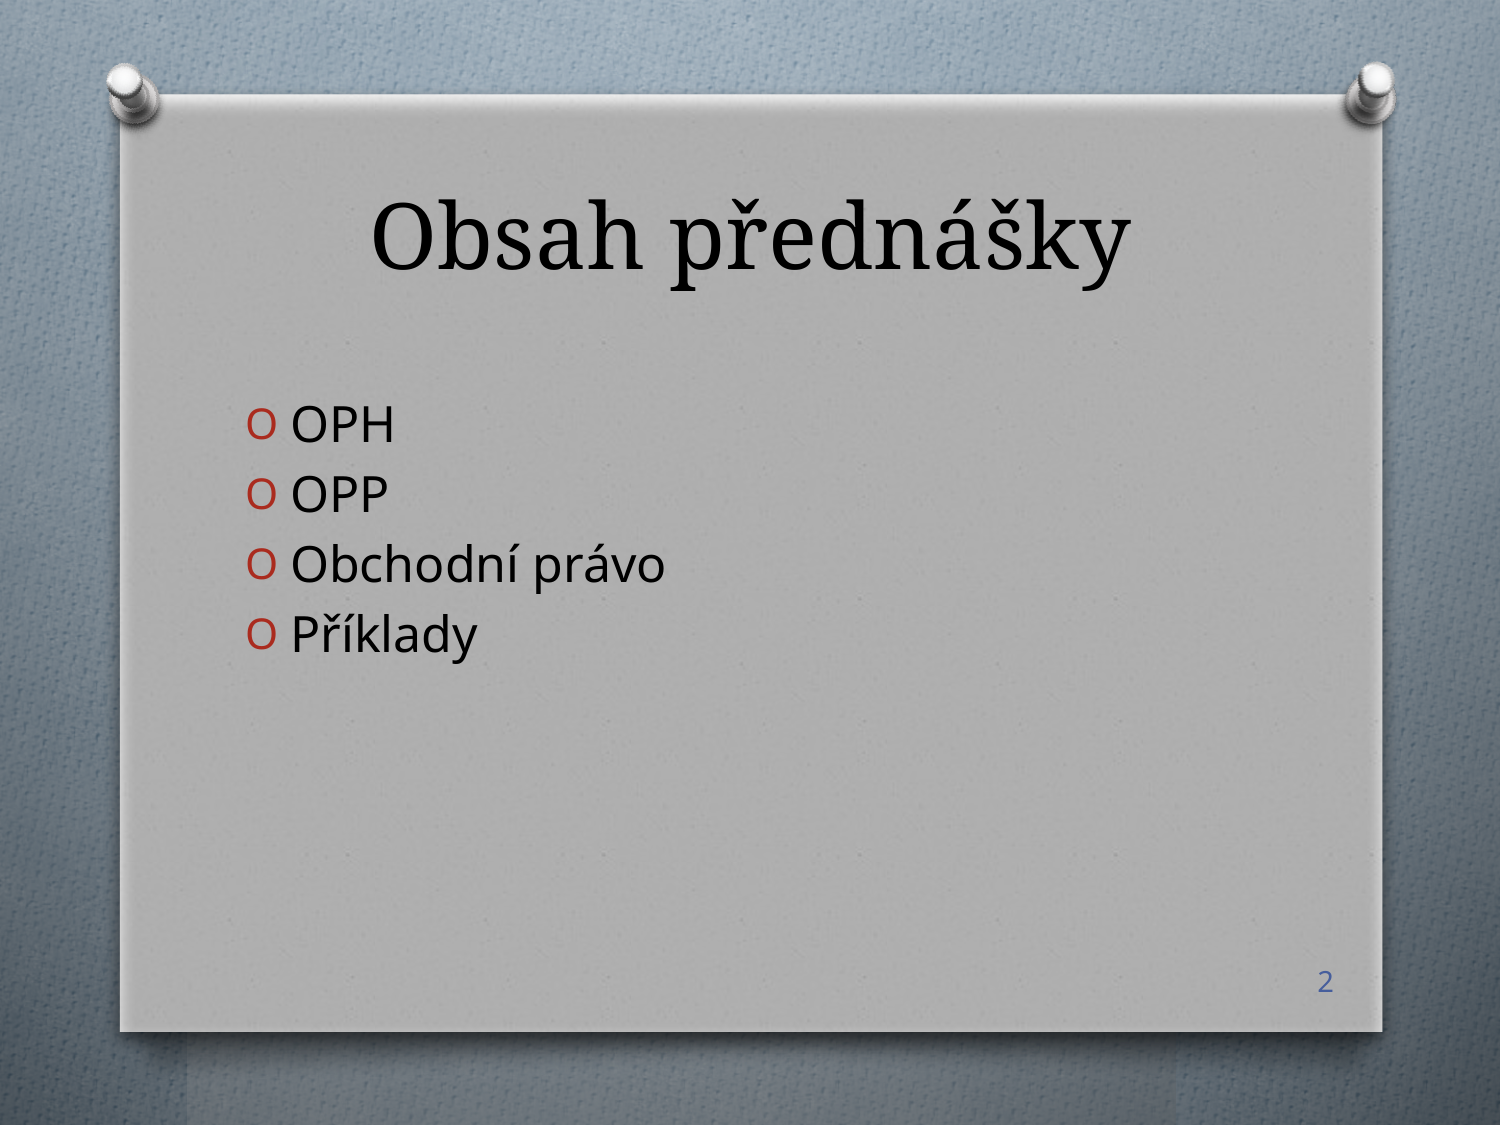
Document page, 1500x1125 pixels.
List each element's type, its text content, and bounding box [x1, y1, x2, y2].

list OPH OPP Obchodní právo Příklady [230, 385, 1190, 920]
picture [75, 29, 198, 153]
title Obsah přednášky [179, 134, 1323, 332]
picture [1317, 35, 1439, 156]
slide_number 2 [1258, 952, 1350, 1013]
